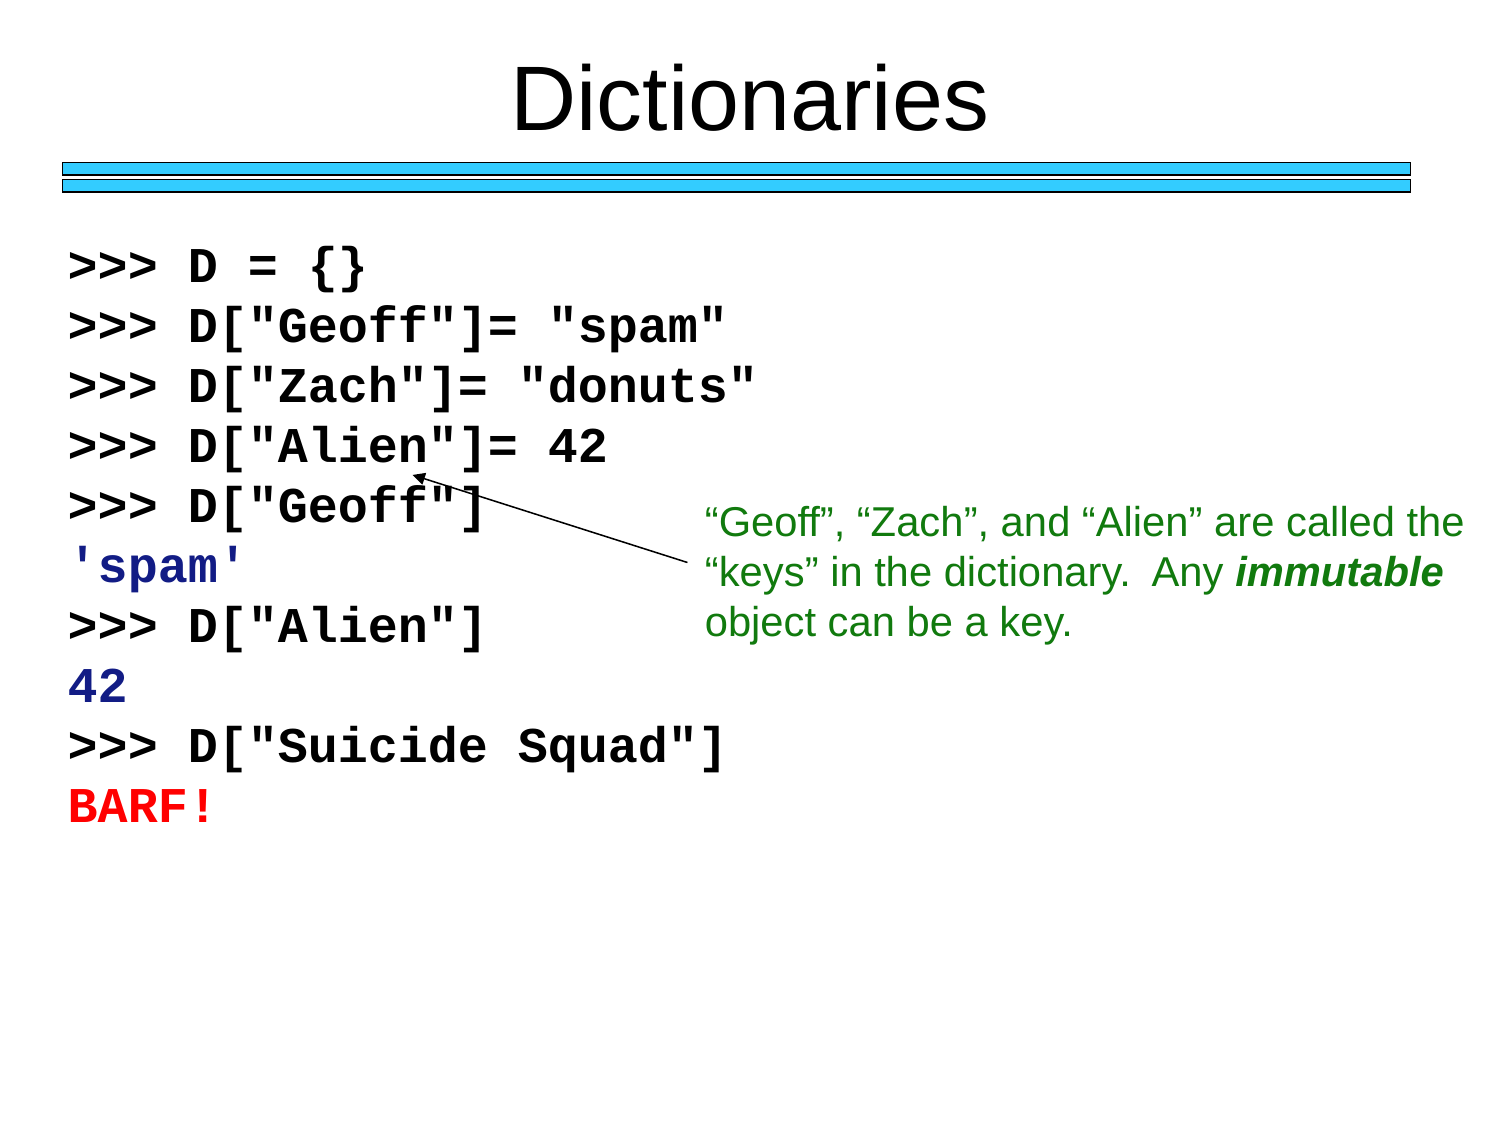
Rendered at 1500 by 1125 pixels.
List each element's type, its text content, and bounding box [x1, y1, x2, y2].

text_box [62, 162, 1411, 193]
text_box >>> D = {} >>> D["Geoff"]= "spam" >>> D["Zach"]= "donuts" >>> D["Alien"]= 42 >>> D["Geoff"] 'spam' >>> D["Alien"] 42 >>> D["Suicide Squad"] BARF! [52, 224, 773, 840]
text_box [412, 472, 688, 563]
text_box “Geoff”, “Zach”, and “Alien” are called the “keys” in the dictionary. Any immutable object can be a key. [689, 487, 1492, 653]
title Dictionaries [112, 0, 1388, 160]
